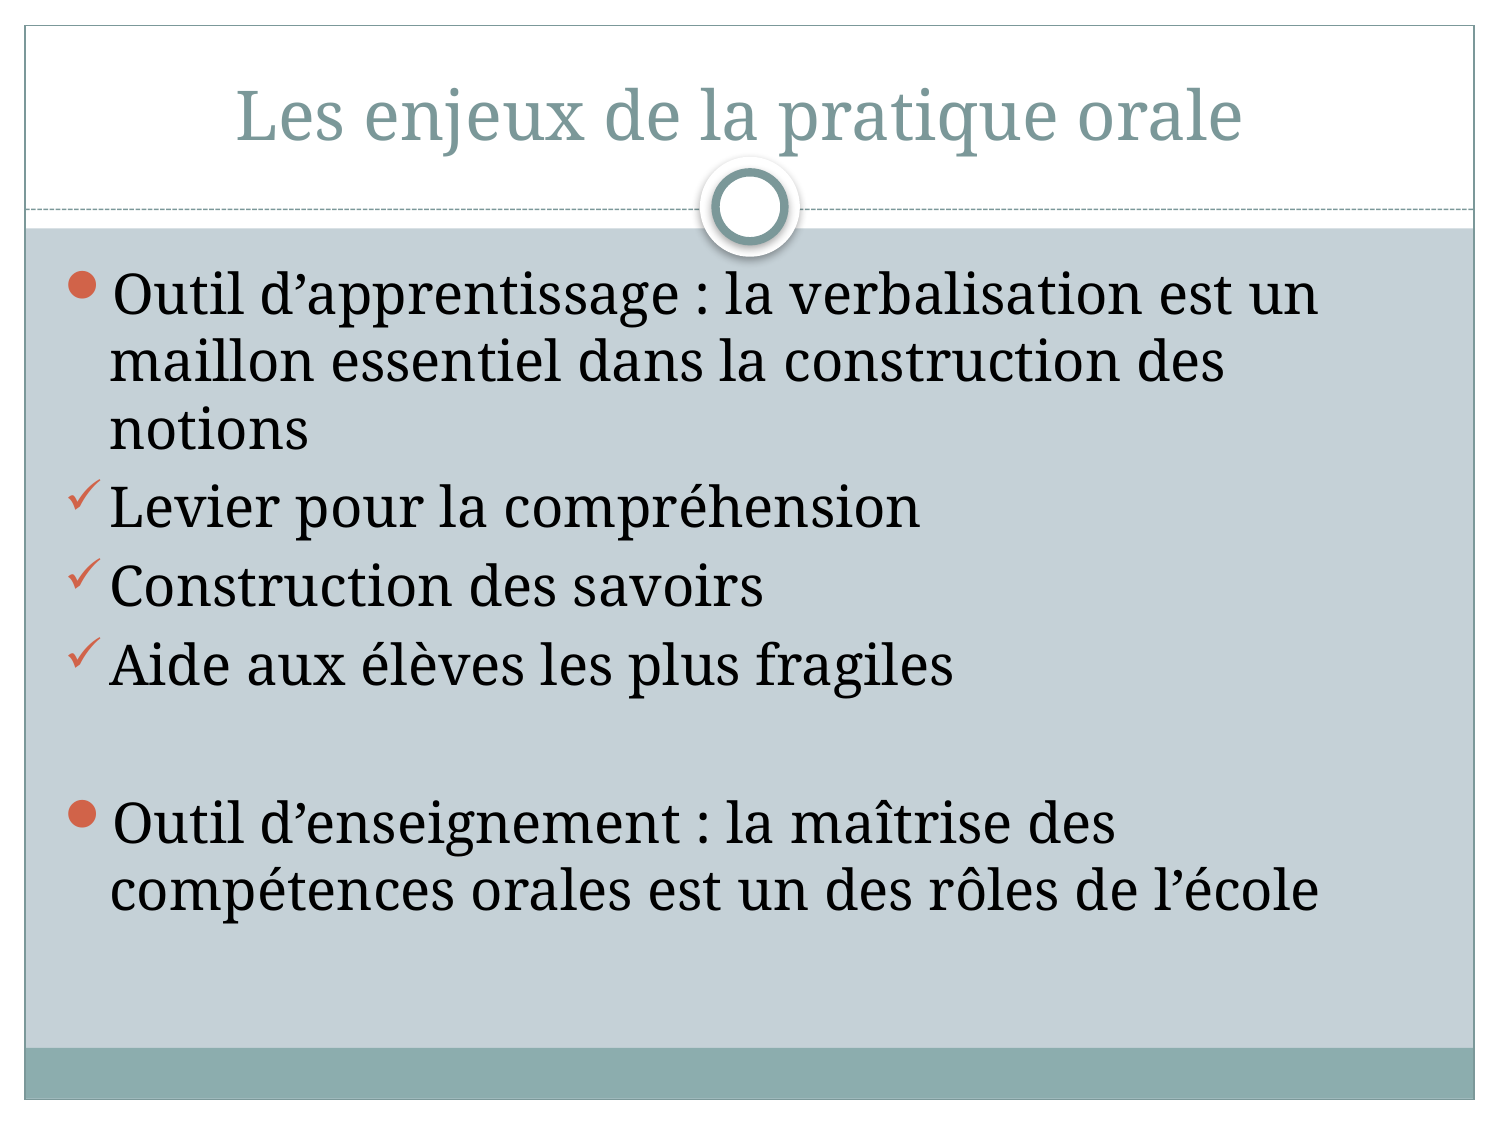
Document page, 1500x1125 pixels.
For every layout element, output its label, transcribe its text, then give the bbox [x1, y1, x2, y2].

text_box Outil d’apprentissage : la verbalisation est un maillon essentiel dans la construction des notions Levier pour la compréhension Construction des savoirs Aide aux élèves les plus fragiles Outil d’enseignement : la maîtrise des compétences orales est un des rôles de l’école [49, 250, 1445, 1001]
text_box Les enjeux de la pratique orale [49, 37, 1450, 162]
